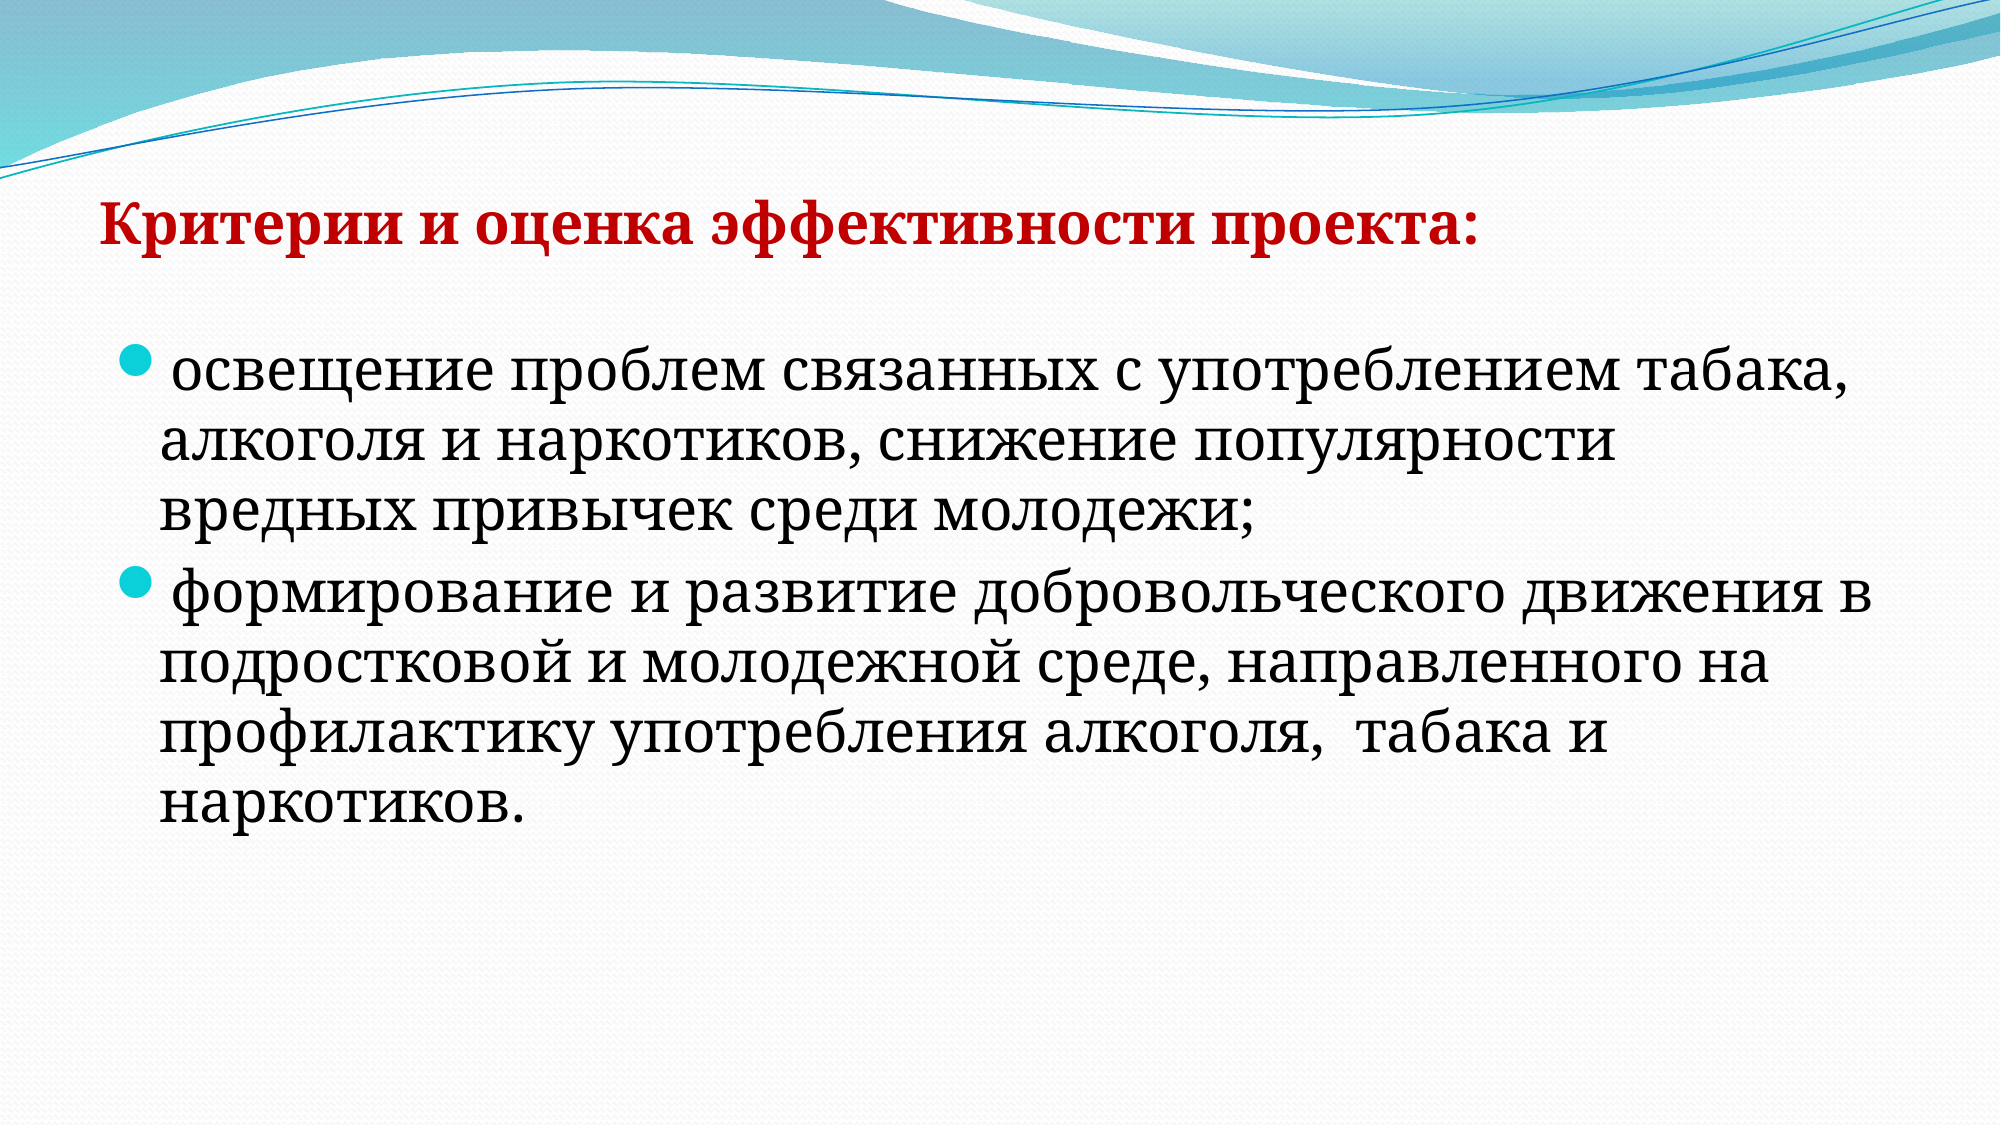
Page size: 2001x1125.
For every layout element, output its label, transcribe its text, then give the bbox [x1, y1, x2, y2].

list освещение проблем связанных с употреблением табака, алкоголя и наркотиков, снижение популярности вредных привычек среди молодежи; формирование и развитие добровольческого движения в подростковой и молодежной среде, направленного на профилактику употребления алкоголя, табака и наркотиков. [99, 324, 1900, 1038]
title Критерии и оценка эффективности проекта: [99, 153, 1900, 324]
